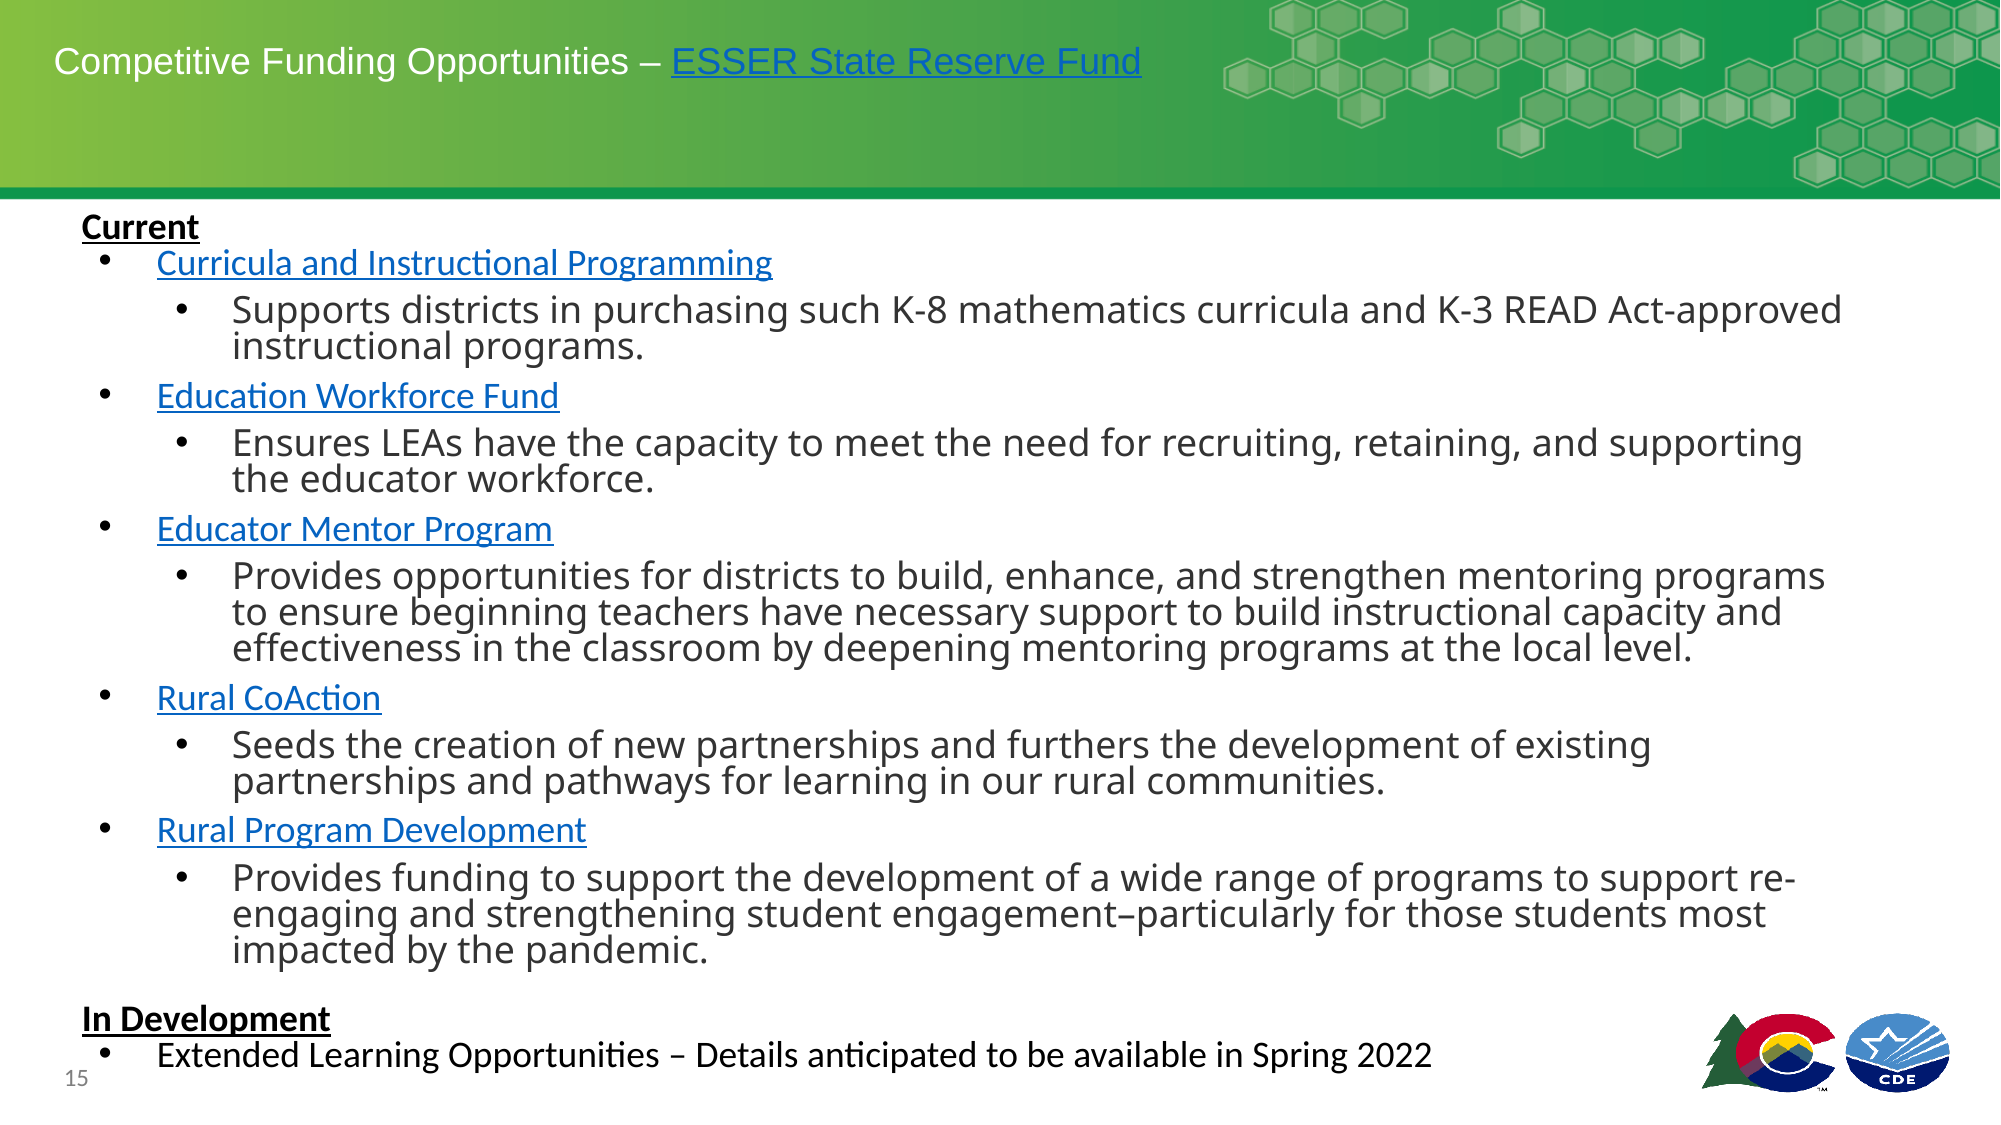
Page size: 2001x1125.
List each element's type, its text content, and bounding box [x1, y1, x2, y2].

list Current Curricula and Instructional Programming Supports districts in purchasing such K-8 mathematics curricula and K-3 READ Act-approved instructional programs. Education Workforce Fund Ensures LEAs have the capacity to meet the need for recruiting, retaining, and supporting the educator workforce. Educator Mentor Program Provides opportunities for districts to build, enhance, and strengthen mentoring programs to ensure beginning teachers have necessary support to build instructional capacity and effectiveness in the classroom by deepening mentoring programs at the local level. Rural CoAction Seeds the creation of new partnerships and furthers the development of existing partnerships and pathways for learning in our rural communities. Rural Program Development Provides funding to support the development of a wide range of programs to support re-engaging and strengthening student engagement–particularly for those students most impacted by the pandemic. In Development Extended Learning Opportunities – Details anticipated to be available in Spring 2022 [81, 210, 1863, 1002]
slide_number 15 [48, 1054, 499, 1115]
picture [1700, 1012, 1950, 1093]
title Competitive Funding Opportunities – ESSER State Reserve Fund [53, 41, 1384, 166]
picture [0, 0, 2000, 200]
